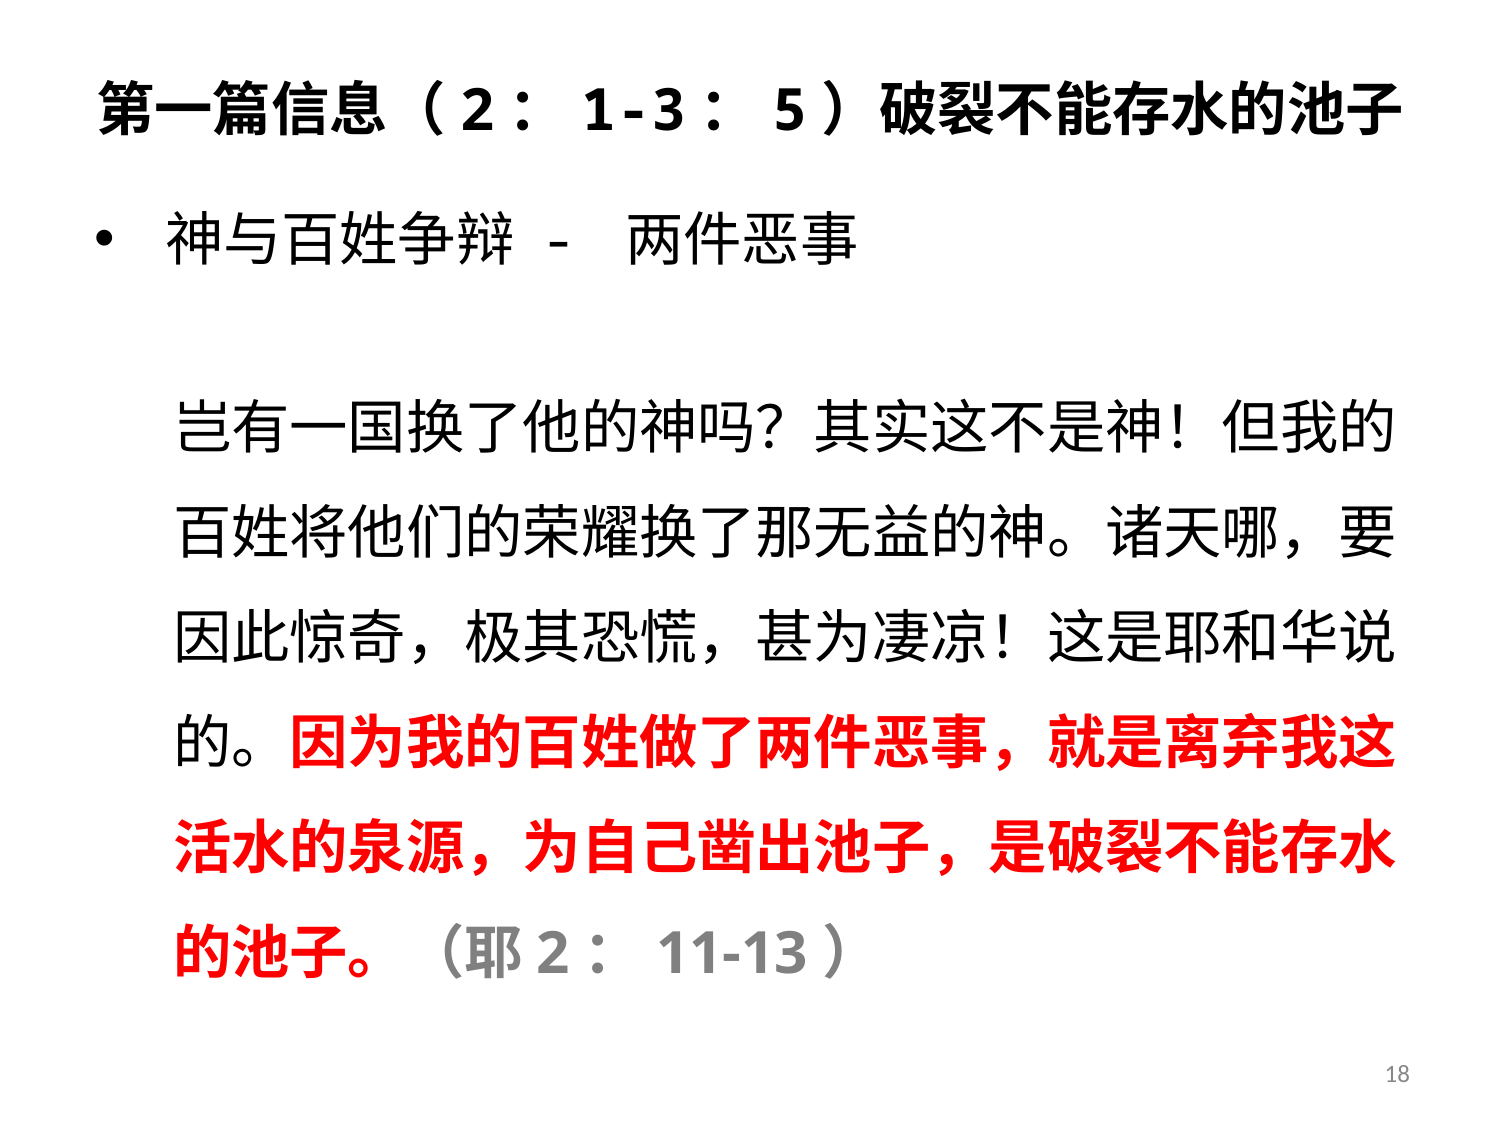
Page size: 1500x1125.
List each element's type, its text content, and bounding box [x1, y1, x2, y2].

title 第一篇信息（2：1-3：5）破裂不能存水的池子 [75, 45, 1425, 170]
list 神与百姓争辩 - 两件恶事 岂有一国换了他的神吗？其实这不是神！但我的百姓将他们的荣耀换了那无益的神。诸天哪，要因此惊奇，极其恐慌，甚为凄凉！这是耶和华说的。因为我的百姓做了两件恶事，就是离弃我这活水的泉源，为自己凿出池子，是破裂不能存水的池子。（耶2：11-13） [75, 194, 1425, 1005]
slide_number 18 [1074, 1042, 1425, 1103]
